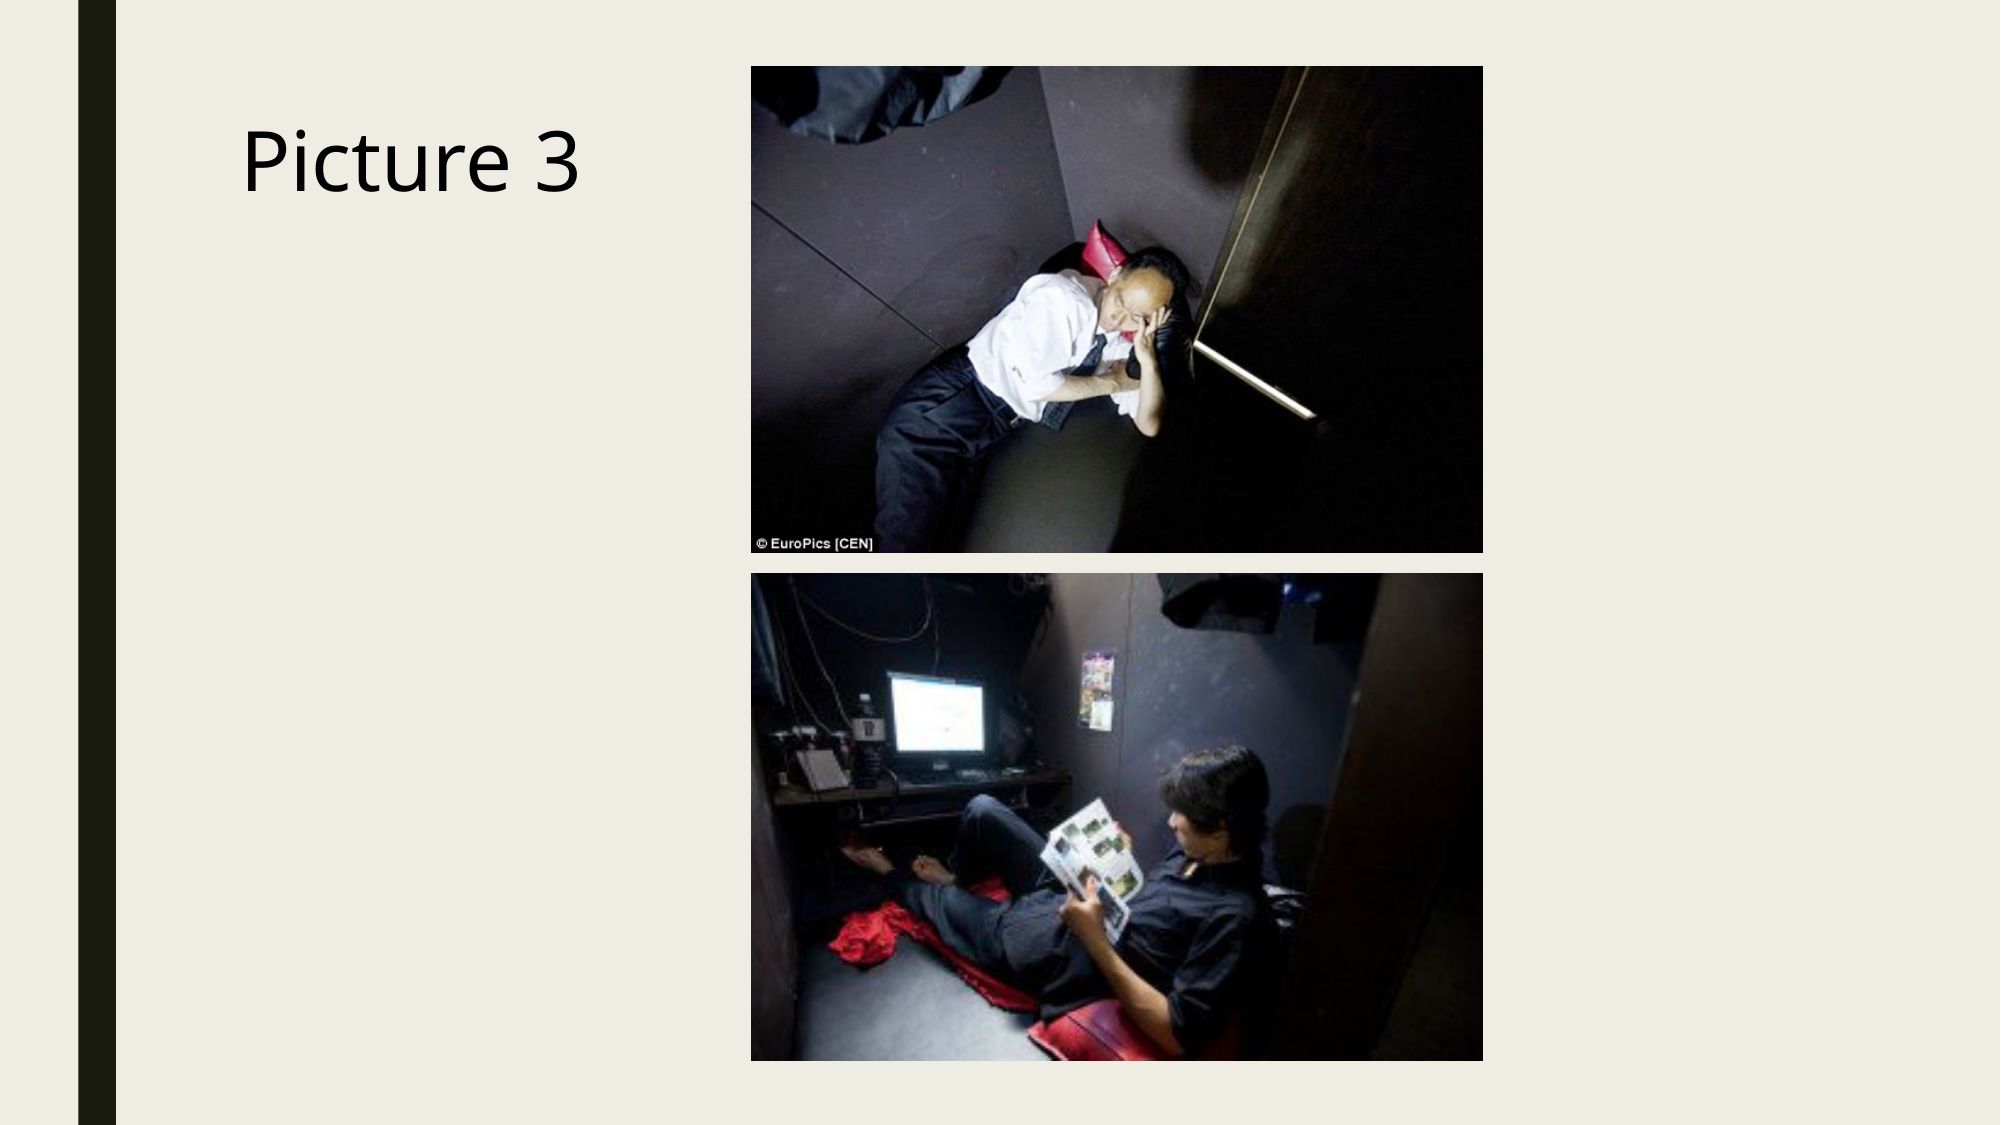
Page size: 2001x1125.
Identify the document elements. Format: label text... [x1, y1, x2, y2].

title Picture 3 [225, 112, 692, 357]
picture [751, 66, 1483, 553]
picture [751, 573, 1483, 1061]
